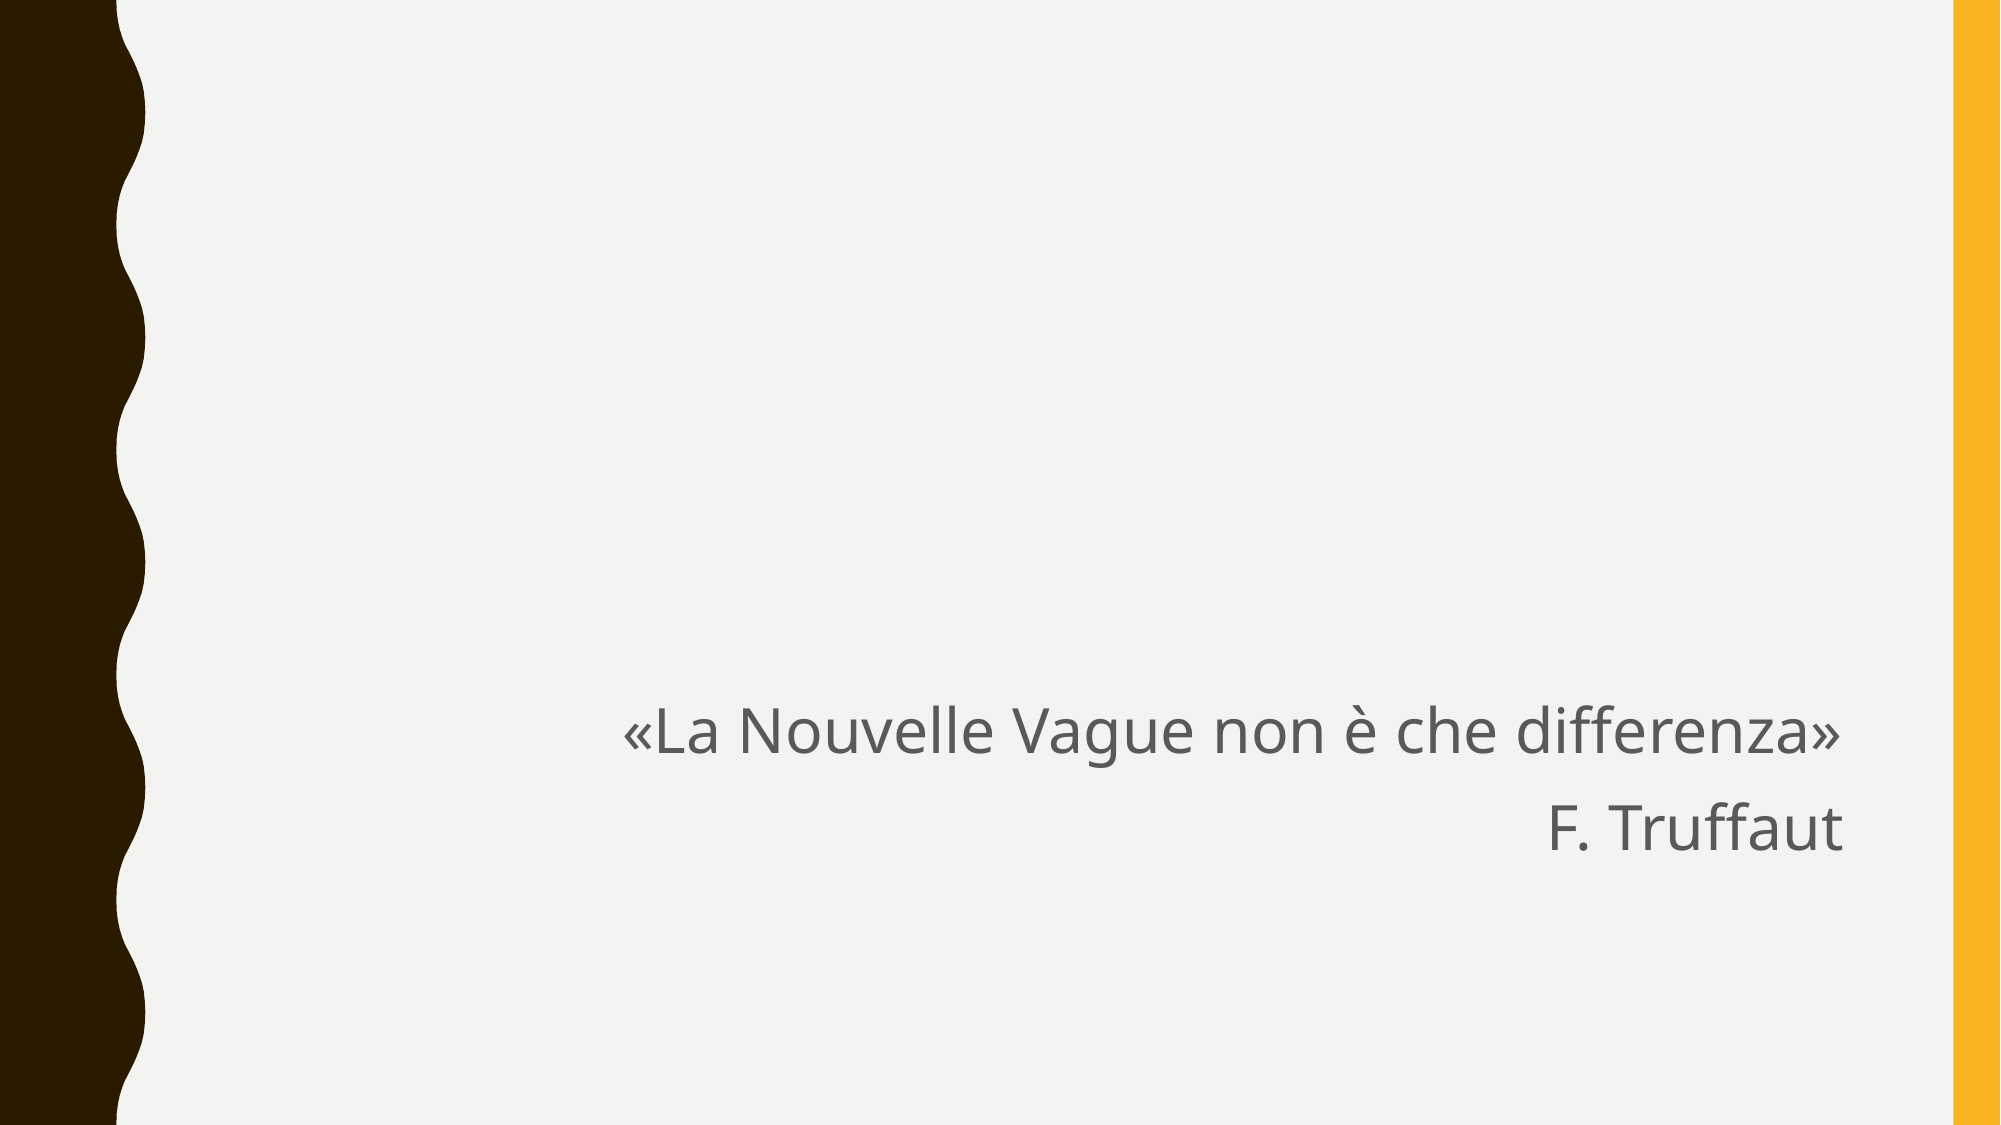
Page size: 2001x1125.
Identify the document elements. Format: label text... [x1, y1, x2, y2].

list «La Nouvelle Vague non è che differenza» F. Truffaut [205, 375, 1875, 965]
